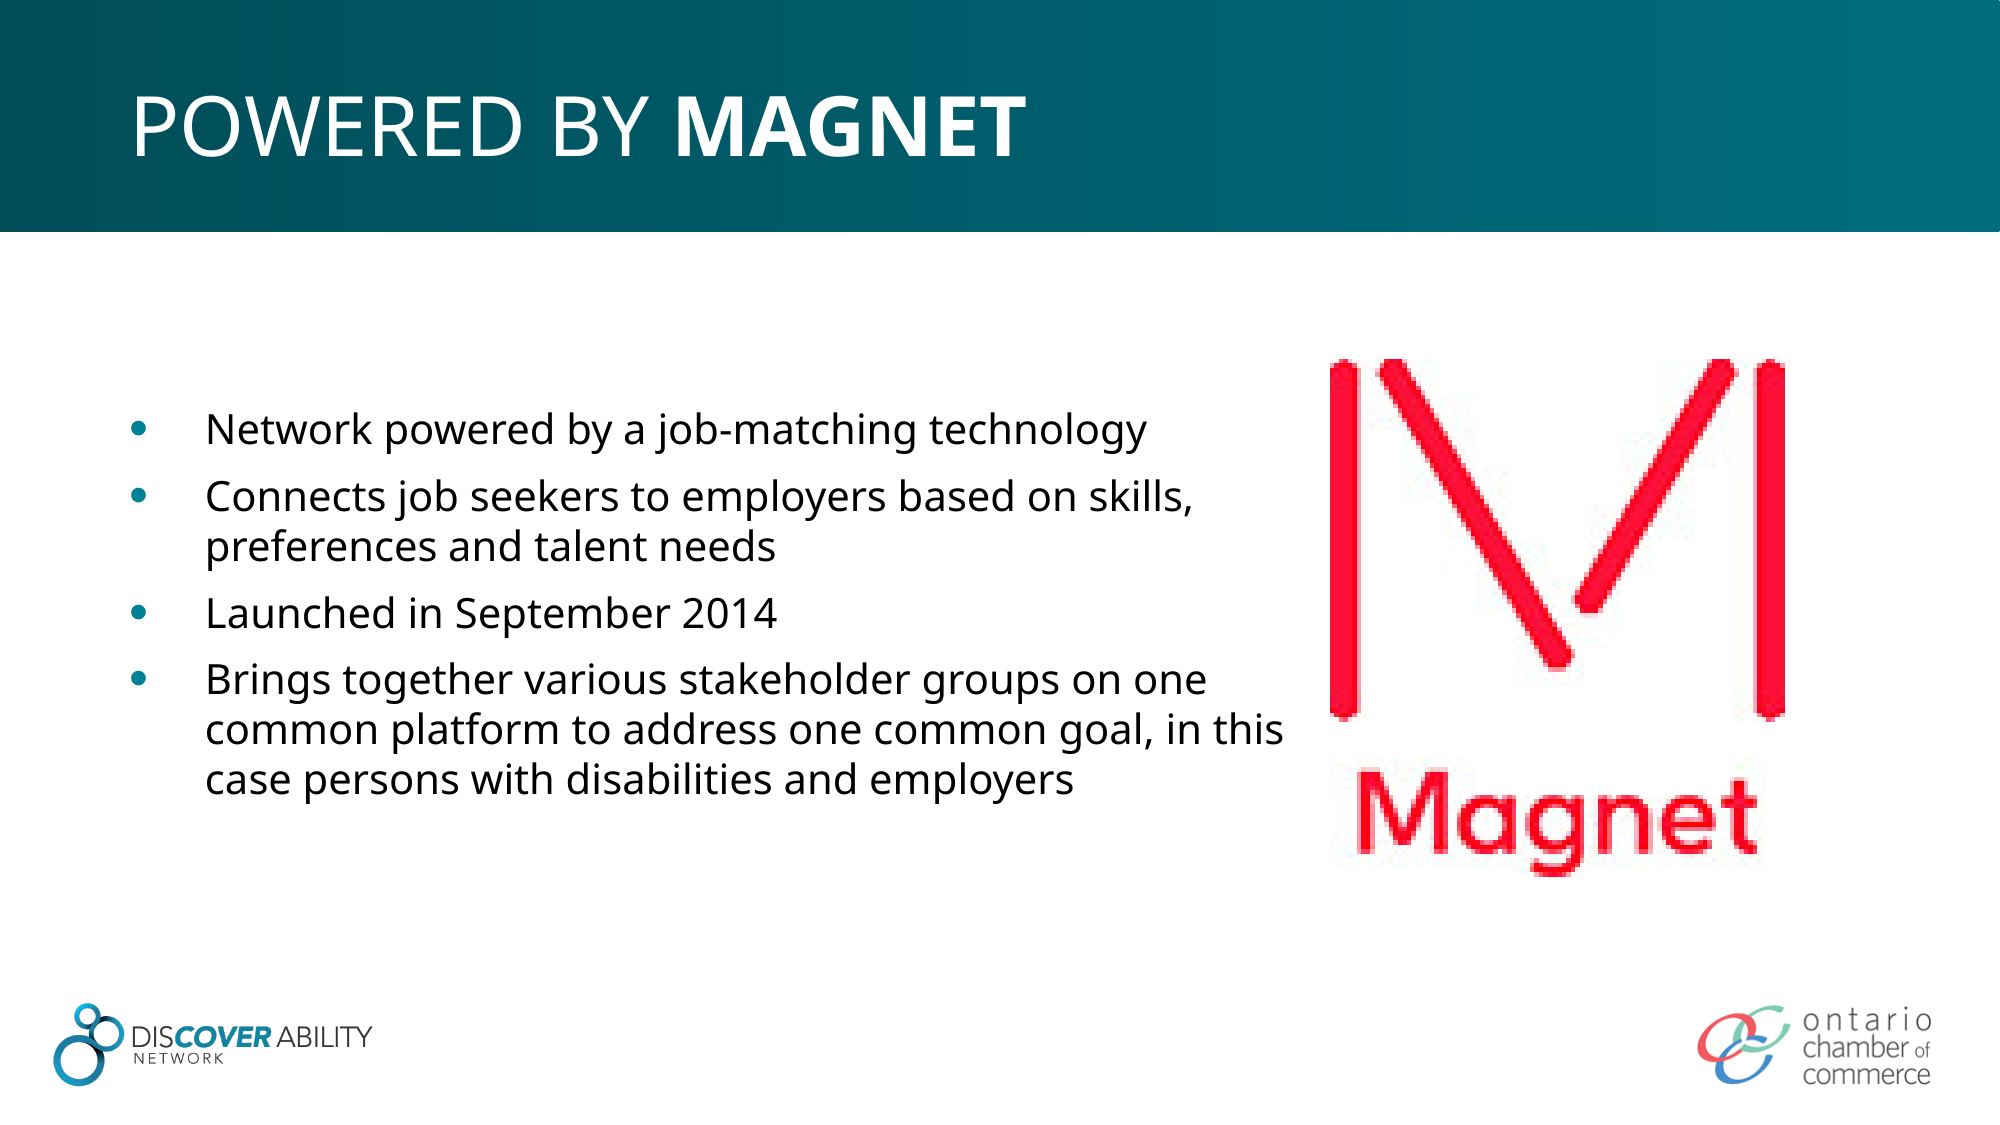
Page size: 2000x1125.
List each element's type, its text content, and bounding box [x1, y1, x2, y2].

picture [1694, 995, 1936, 1088]
picture [1330, 359, 1785, 877]
title POWERED BY MAGNET [109, 75, 1446, 172]
picture [26, 971, 398, 1118]
list Network powered by a job-matching technology Connects job seekers to employers based on skills, preferences and talent needs Launched in September 2014 Brings together various stakeholder groups on one common platform to address one common goal, in this case persons with disabilities and employers [109, 383, 1307, 823]
